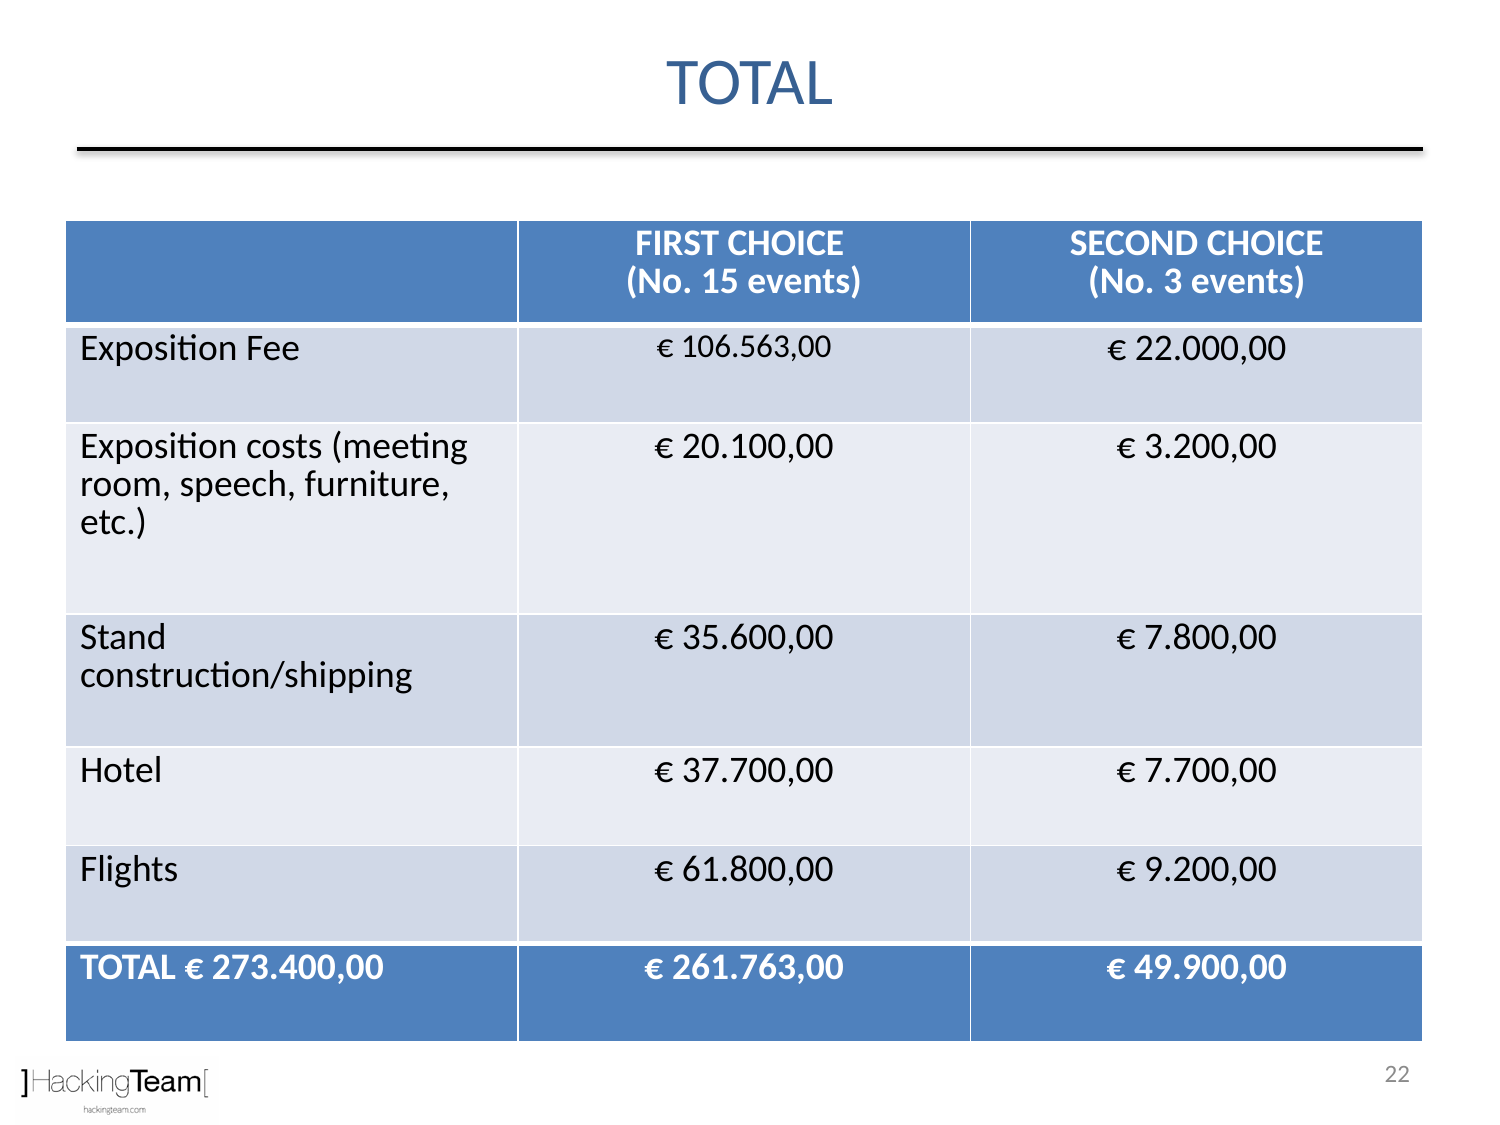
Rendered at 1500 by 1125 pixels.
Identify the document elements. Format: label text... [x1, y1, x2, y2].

text_box TOTAL [76, 30, 1424, 126]
table_cell € 22.000,00 [971, 328, 1422, 422]
table_cell € 261.763,00 [519, 946, 970, 1041]
table_cell TOTAL € 273.400,00 [66, 946, 517, 1041]
table_cell Exposition Fee [66, 328, 517, 422]
table_cell € 37.700,00 [519, 748, 970, 845]
table_header SECOND CHOICE (No. 3 events) [971, 221, 1422, 322]
table_cell Stand construction/shipping [66, 615, 517, 746]
table_cell € 3.200,00 [971, 424, 1422, 613]
table_cell € 35.600,00 [519, 615, 970, 746]
table_cell € 106.563,00 [519, 328, 970, 422]
slide_number 22 [1074, 1042, 1425, 1103]
table_cell € 49.900,00 [971, 946, 1422, 1041]
picture [14, 1056, 219, 1125]
table_cell € 9.200,00 [971, 846, 1422, 941]
table_cell Hotel [66, 748, 517, 845]
table_cell € 7.800,00 [971, 615, 1422, 746]
table_cell € 20.100,00 [519, 424, 970, 613]
table_cell € 61.800,00 [519, 846, 970, 941]
table_header [66, 221, 517, 322]
table_cell Flights [66, 846, 517, 941]
table_cell Exposition costs (meeting room, speech, furniture, etc.) [66, 424, 517, 613]
table_cell € 7.700,00 [971, 748, 1422, 845]
table_header FIRST CHOICE (No. 15 events) [519, 221, 970, 322]
